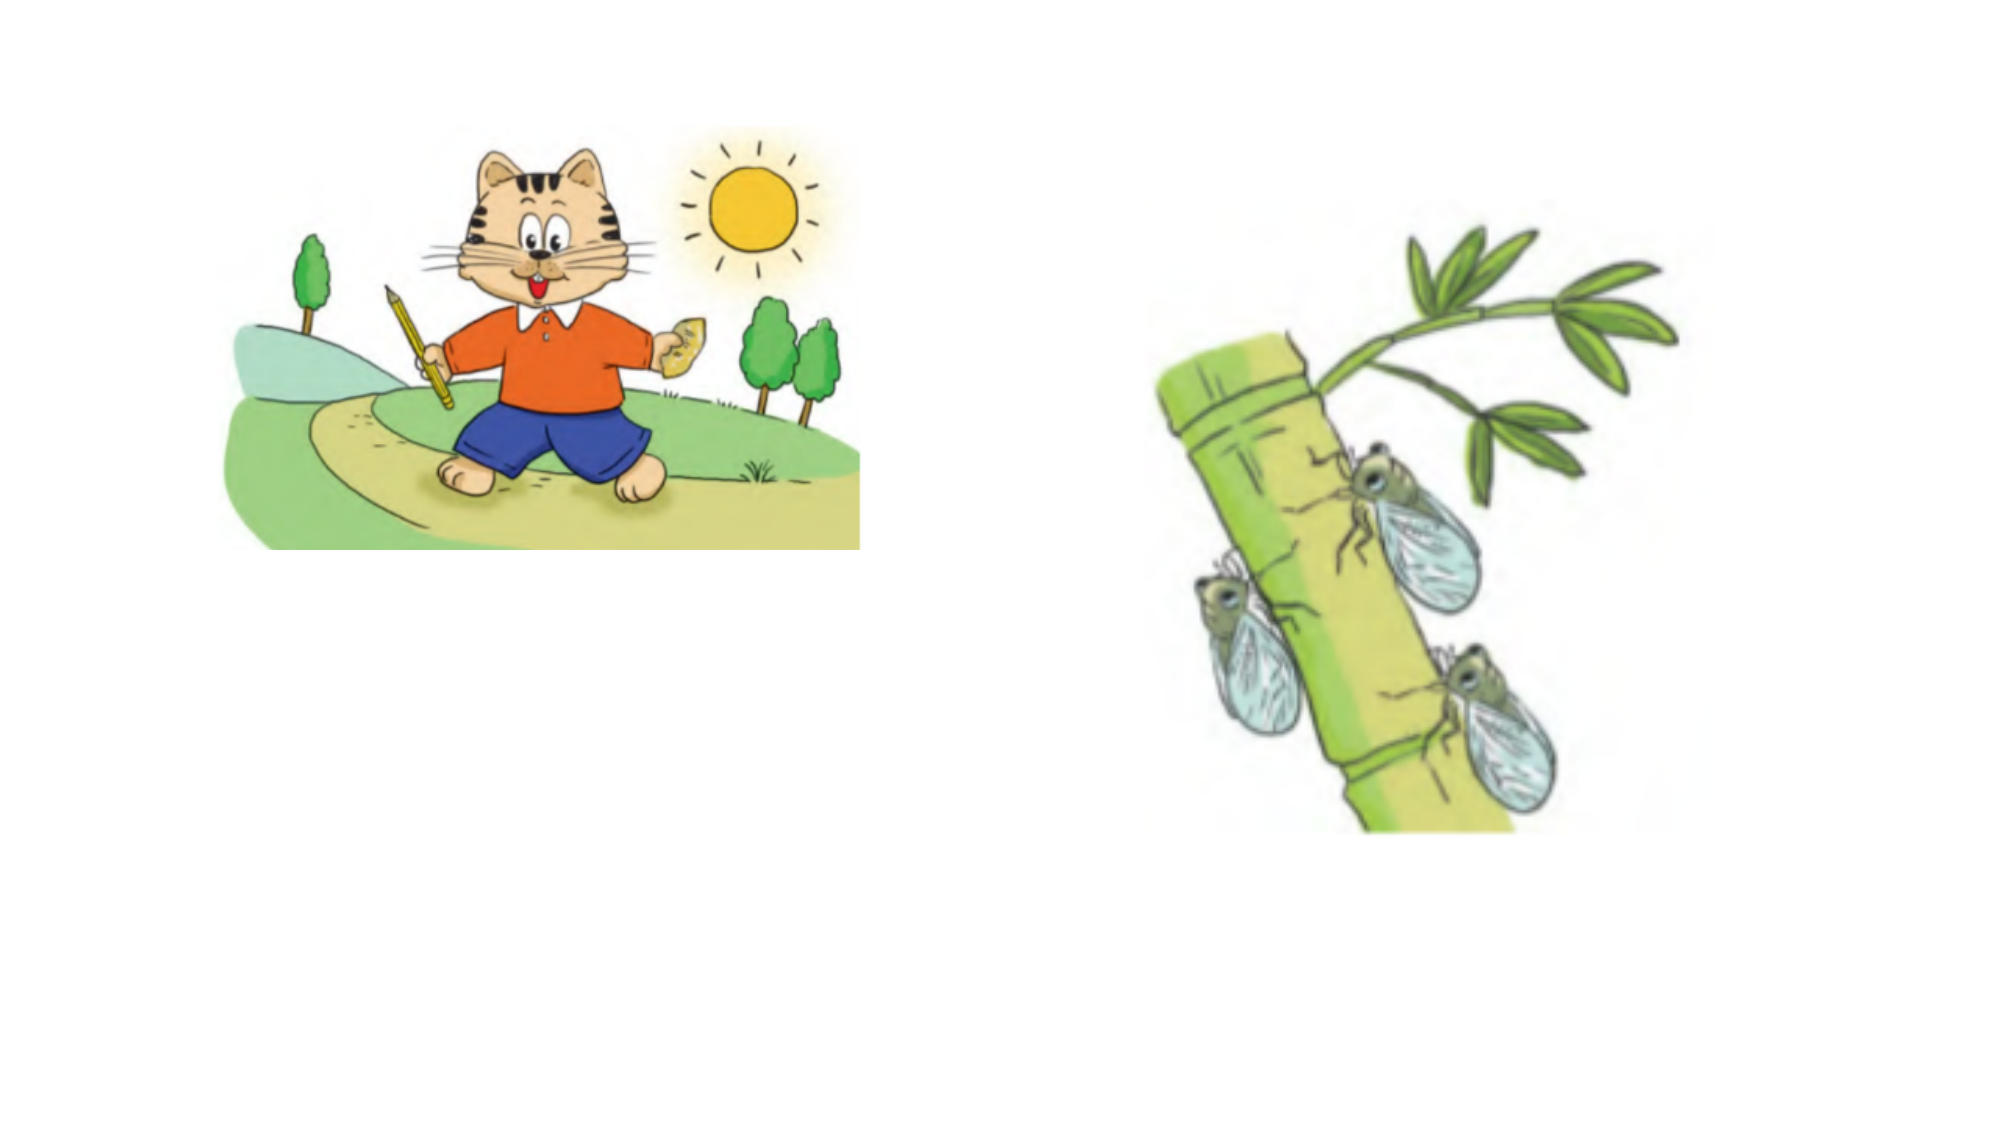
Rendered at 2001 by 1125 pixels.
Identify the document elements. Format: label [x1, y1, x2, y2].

picture [1144, 199, 1715, 850]
picture [208, 123, 863, 550]
